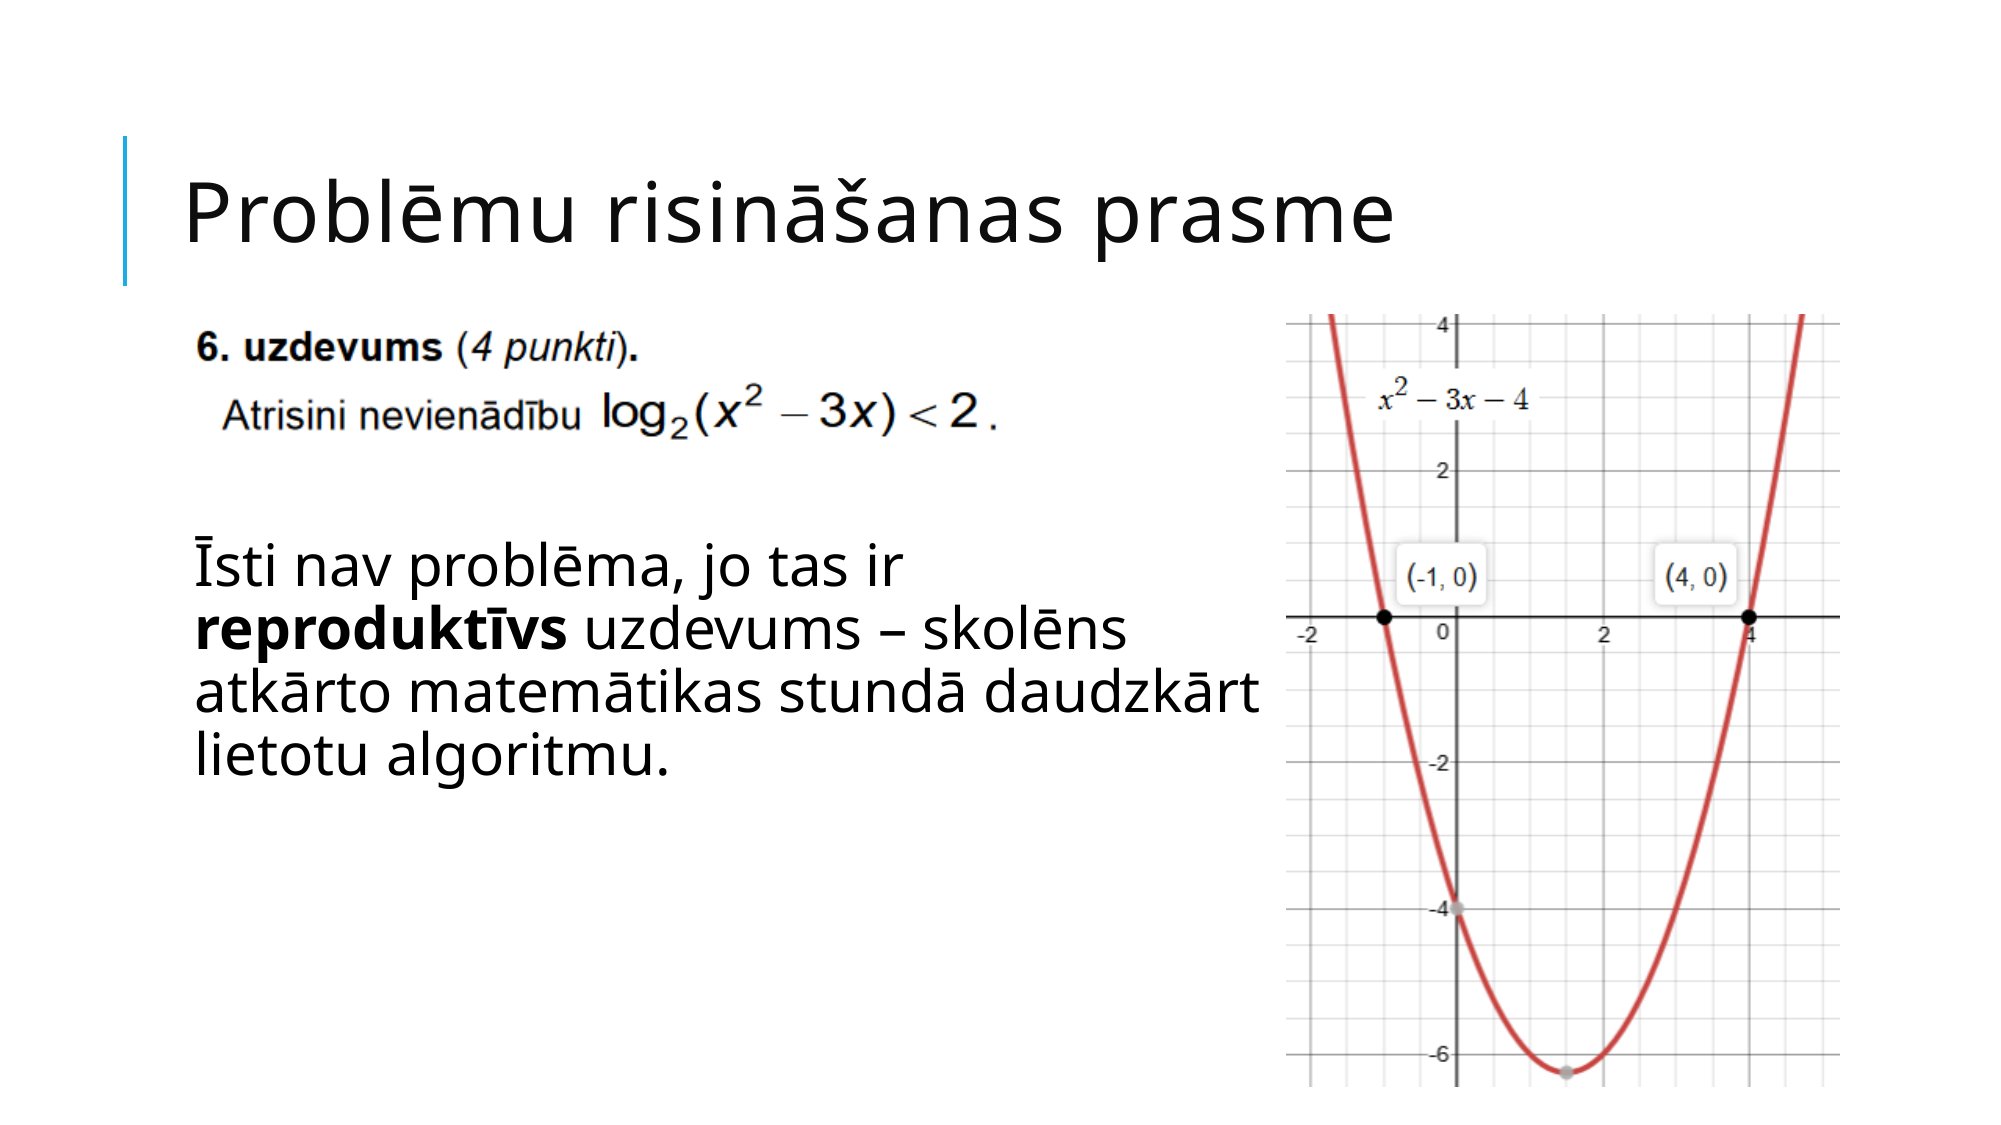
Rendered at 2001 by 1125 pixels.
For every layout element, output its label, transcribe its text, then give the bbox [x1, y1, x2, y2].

list Īsti nav problēma, jo tas ir reproduktīvs uzdevums – skolēns atkārto matemātikas stundā daudzkārt lietotu algoritmu. [187, 528, 1279, 900]
title Problēmu risināšanas prasme [168, 96, 1763, 342]
picture [186, 314, 1010, 443]
picture [1286, 314, 1841, 1087]
